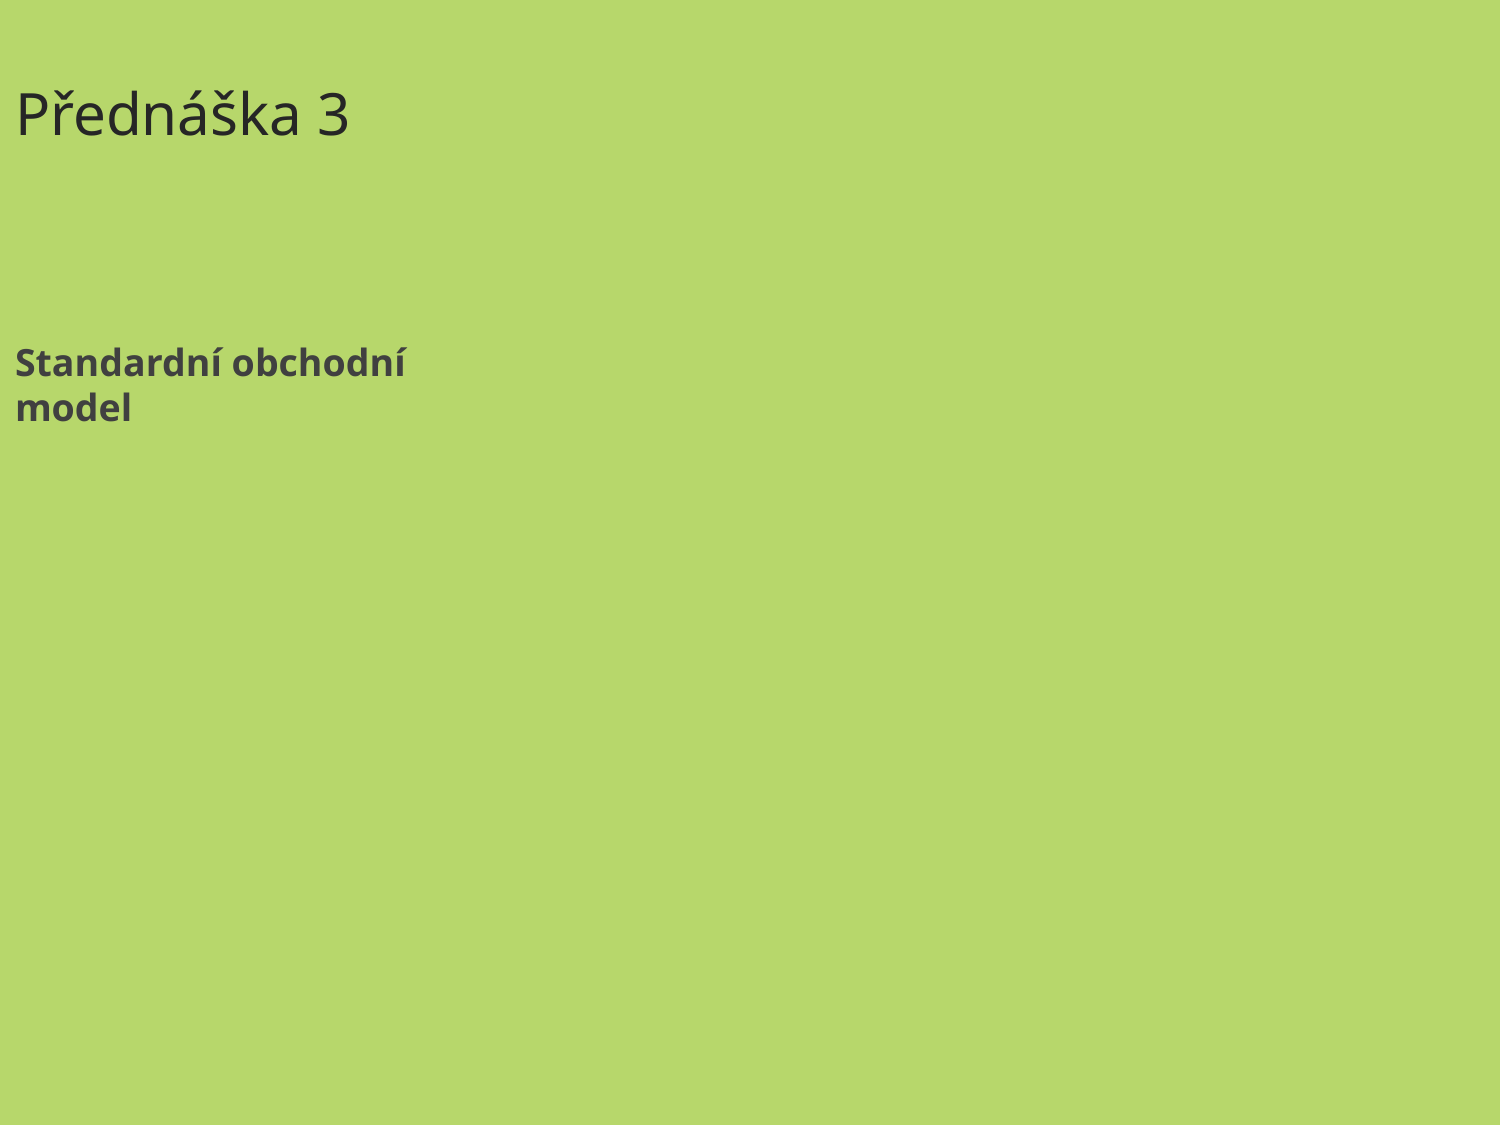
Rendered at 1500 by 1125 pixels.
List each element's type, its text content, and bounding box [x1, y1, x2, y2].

subtitle Standardní obchodní model [0, 331, 548, 620]
title Přednáška 3 [0, 69, 1275, 257]
